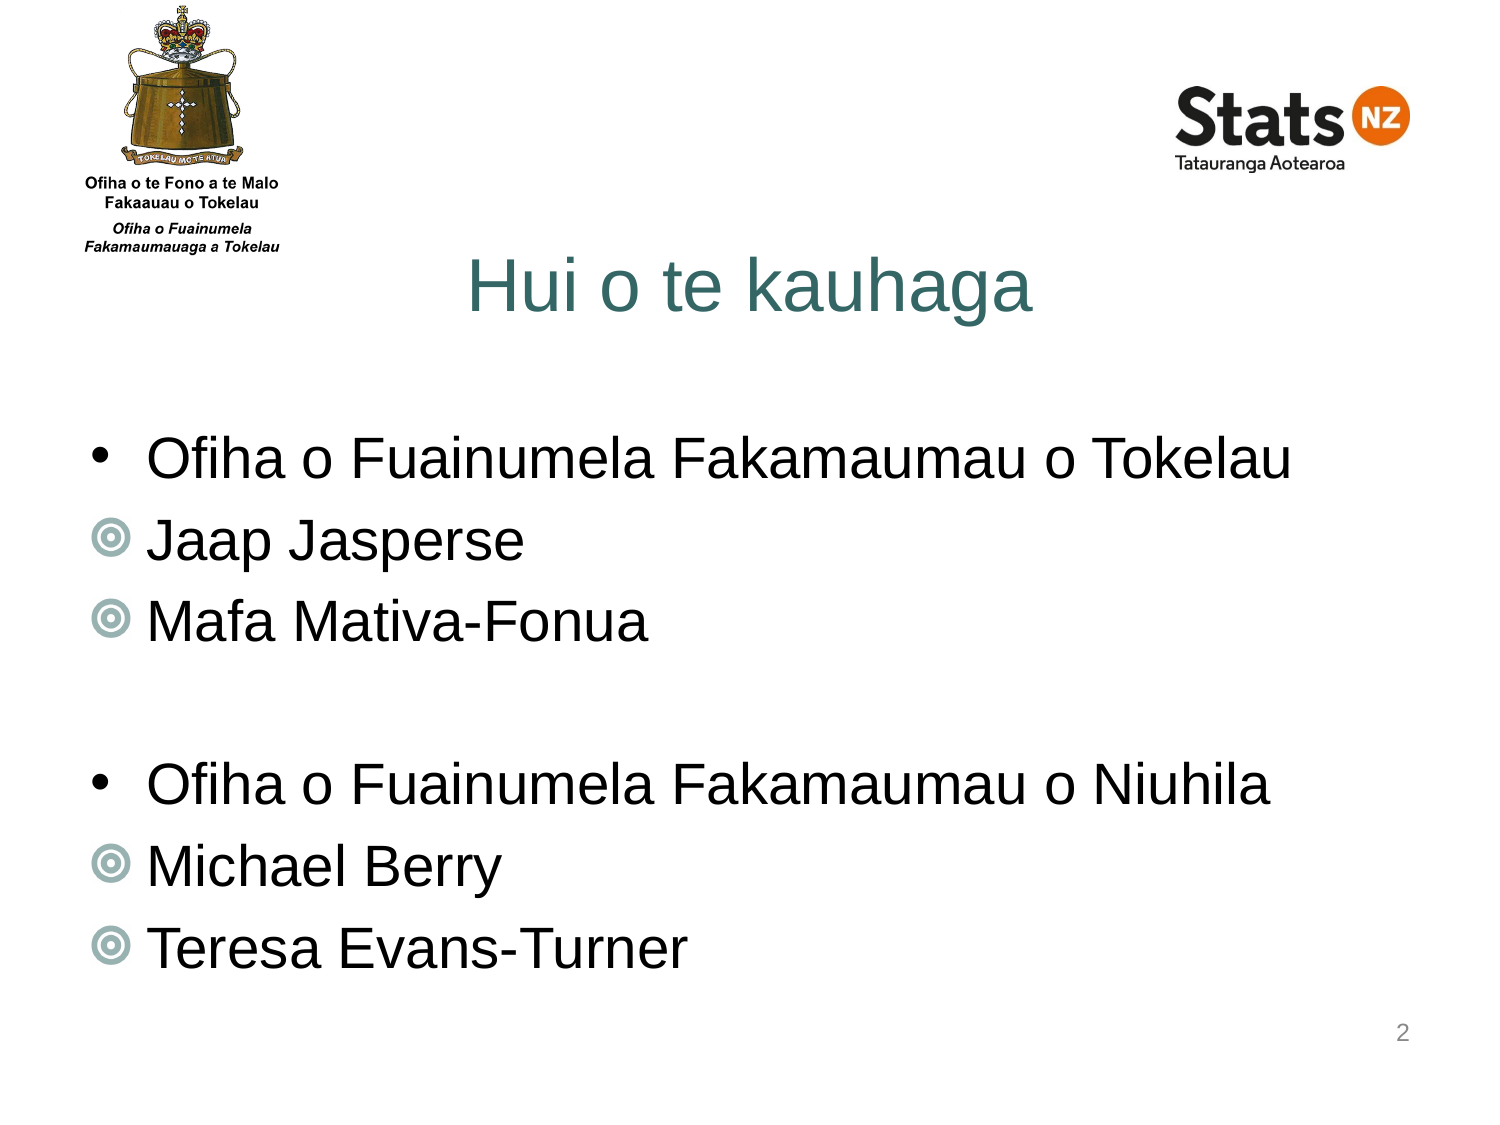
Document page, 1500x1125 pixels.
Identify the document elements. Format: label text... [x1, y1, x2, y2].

picture [1175, 86, 1410, 173]
picture [75, 0, 288, 212]
title Hui o te kauhaga [75, 212, 1425, 350]
slide_number 2 [1074, 1012, 1425, 1050]
picture [90, 924, 132, 966]
picture [90, 597, 132, 639]
list Ofiha o Fuainumela Fakamaumau o Tokelau Jaap Jasperse Mafa Mativa-Fonua Ofiha o Fuainumela Fakamaumau o Niuhila Michael Berry Teresa Evans-Turner [75, 412, 1425, 963]
picture [90, 516, 132, 558]
picture [90, 842, 132, 884]
